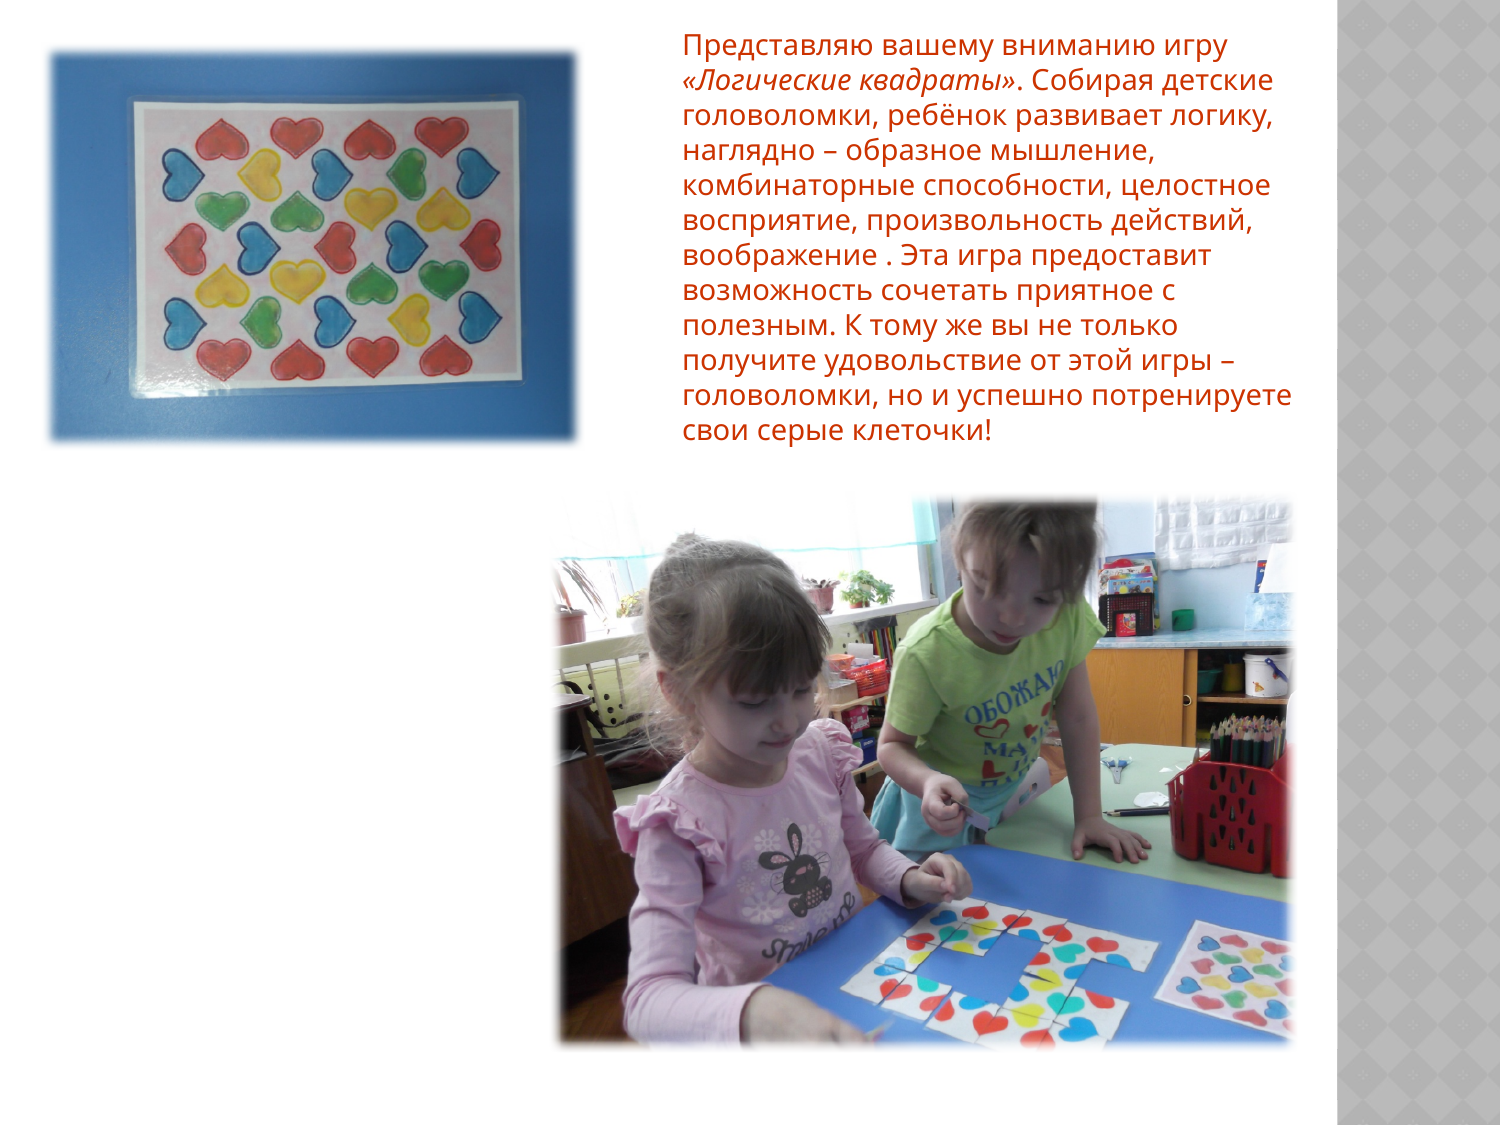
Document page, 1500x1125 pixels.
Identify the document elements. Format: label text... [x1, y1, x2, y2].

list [40, 42, 586, 451]
text_box Представляю вашему вниманию игру «Логические квадраты». Собирая детские головоломки, ребёнок развивает логику, наглядно – образное мышление, комбинаторные способности, целостное восприятие, произвольность действий, воображение . Эта игра предоставит возможность сочетать приятное с полезным. К тому же вы не только получите удовольствие от этой игры – головоломки, но и успешно потренируете свои серые клеточки! [667, 19, 1329, 454]
picture [548, 491, 1298, 1054]
